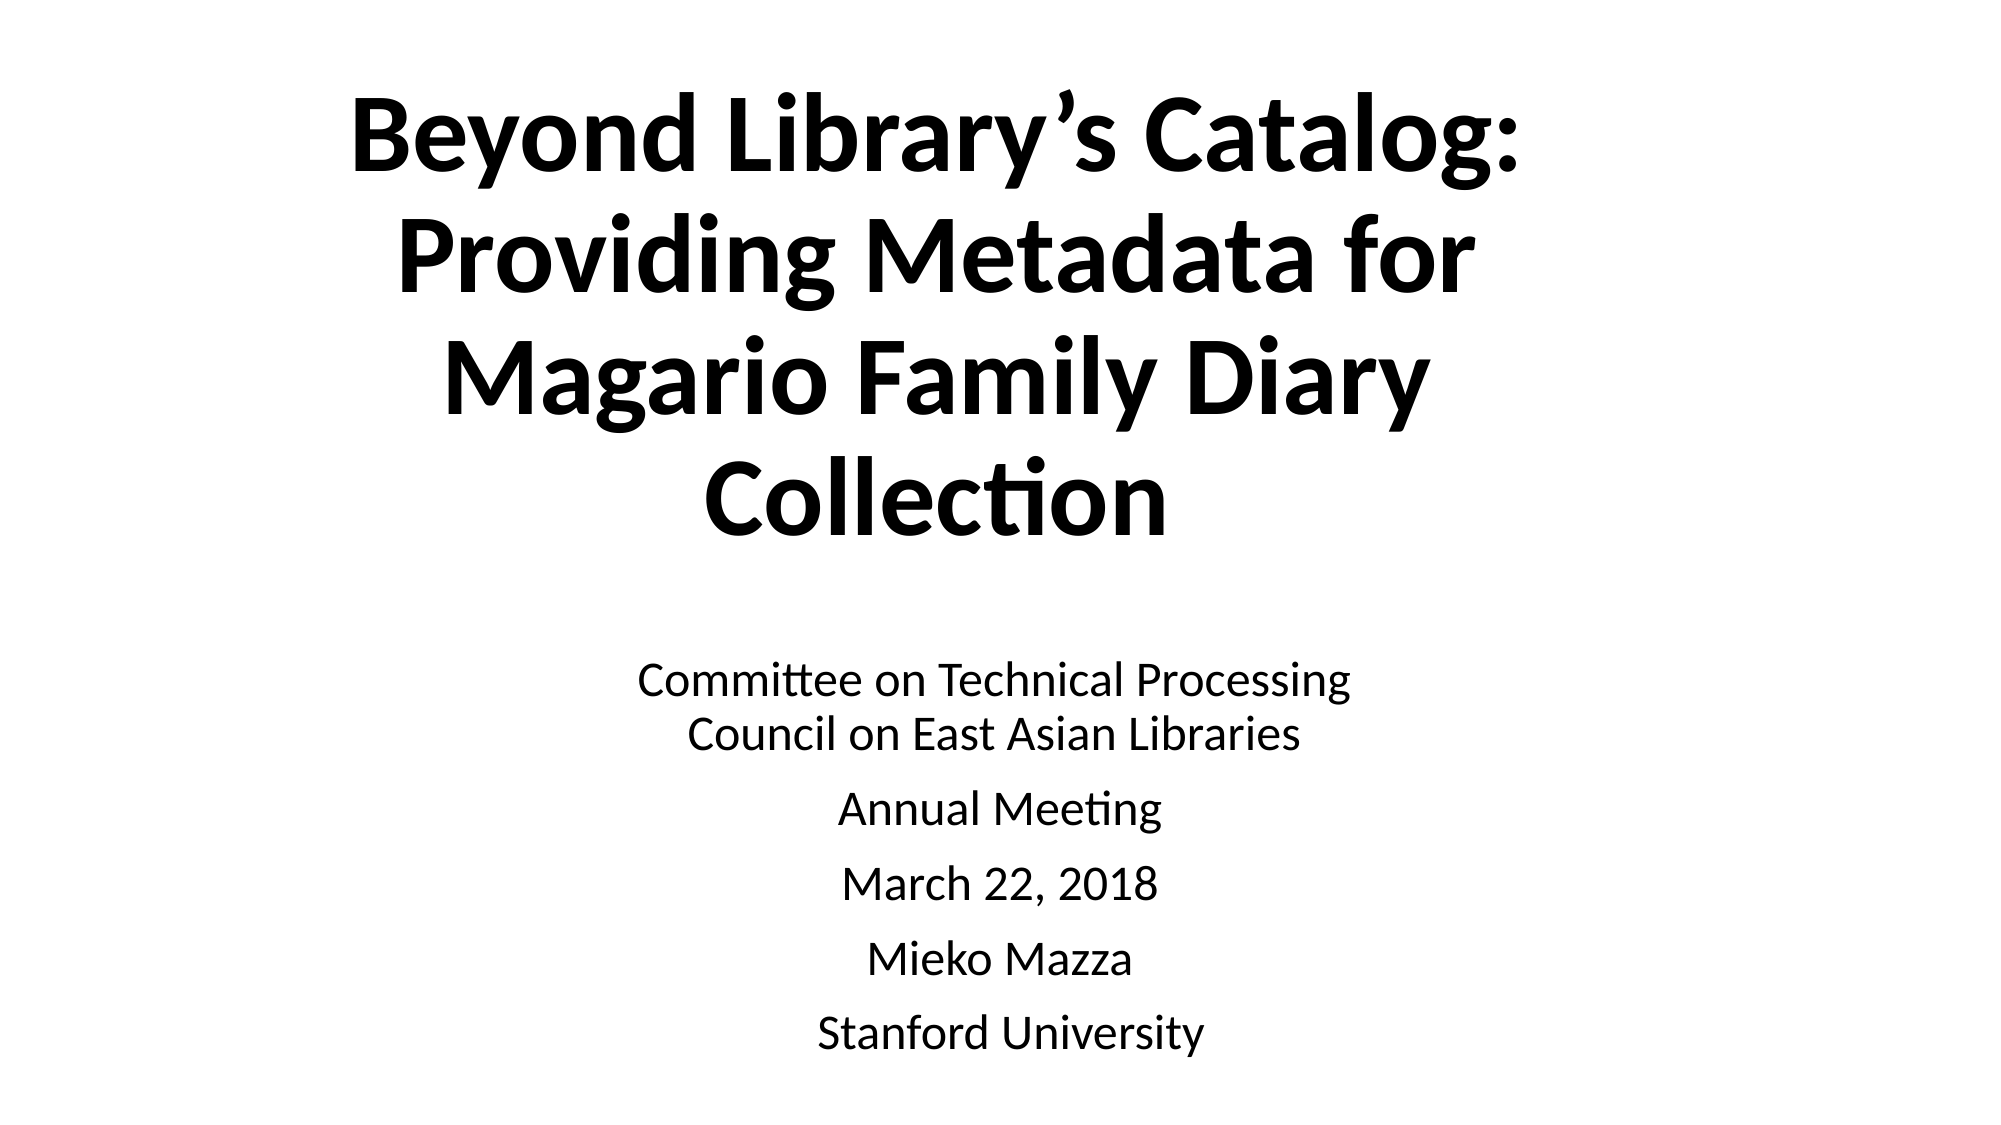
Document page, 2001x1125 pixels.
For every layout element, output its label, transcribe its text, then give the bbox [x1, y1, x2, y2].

subtitle Committee on Technical Processing Council on East Asian Libraries Annual Meeting March 22, 2018 Mieko Mazza Stanford University [249, 645, 1750, 863]
title Beyond Library’s Catalog: Providing Metadata for Magario Family Diary Collection [187, 376, 1688, 703]
